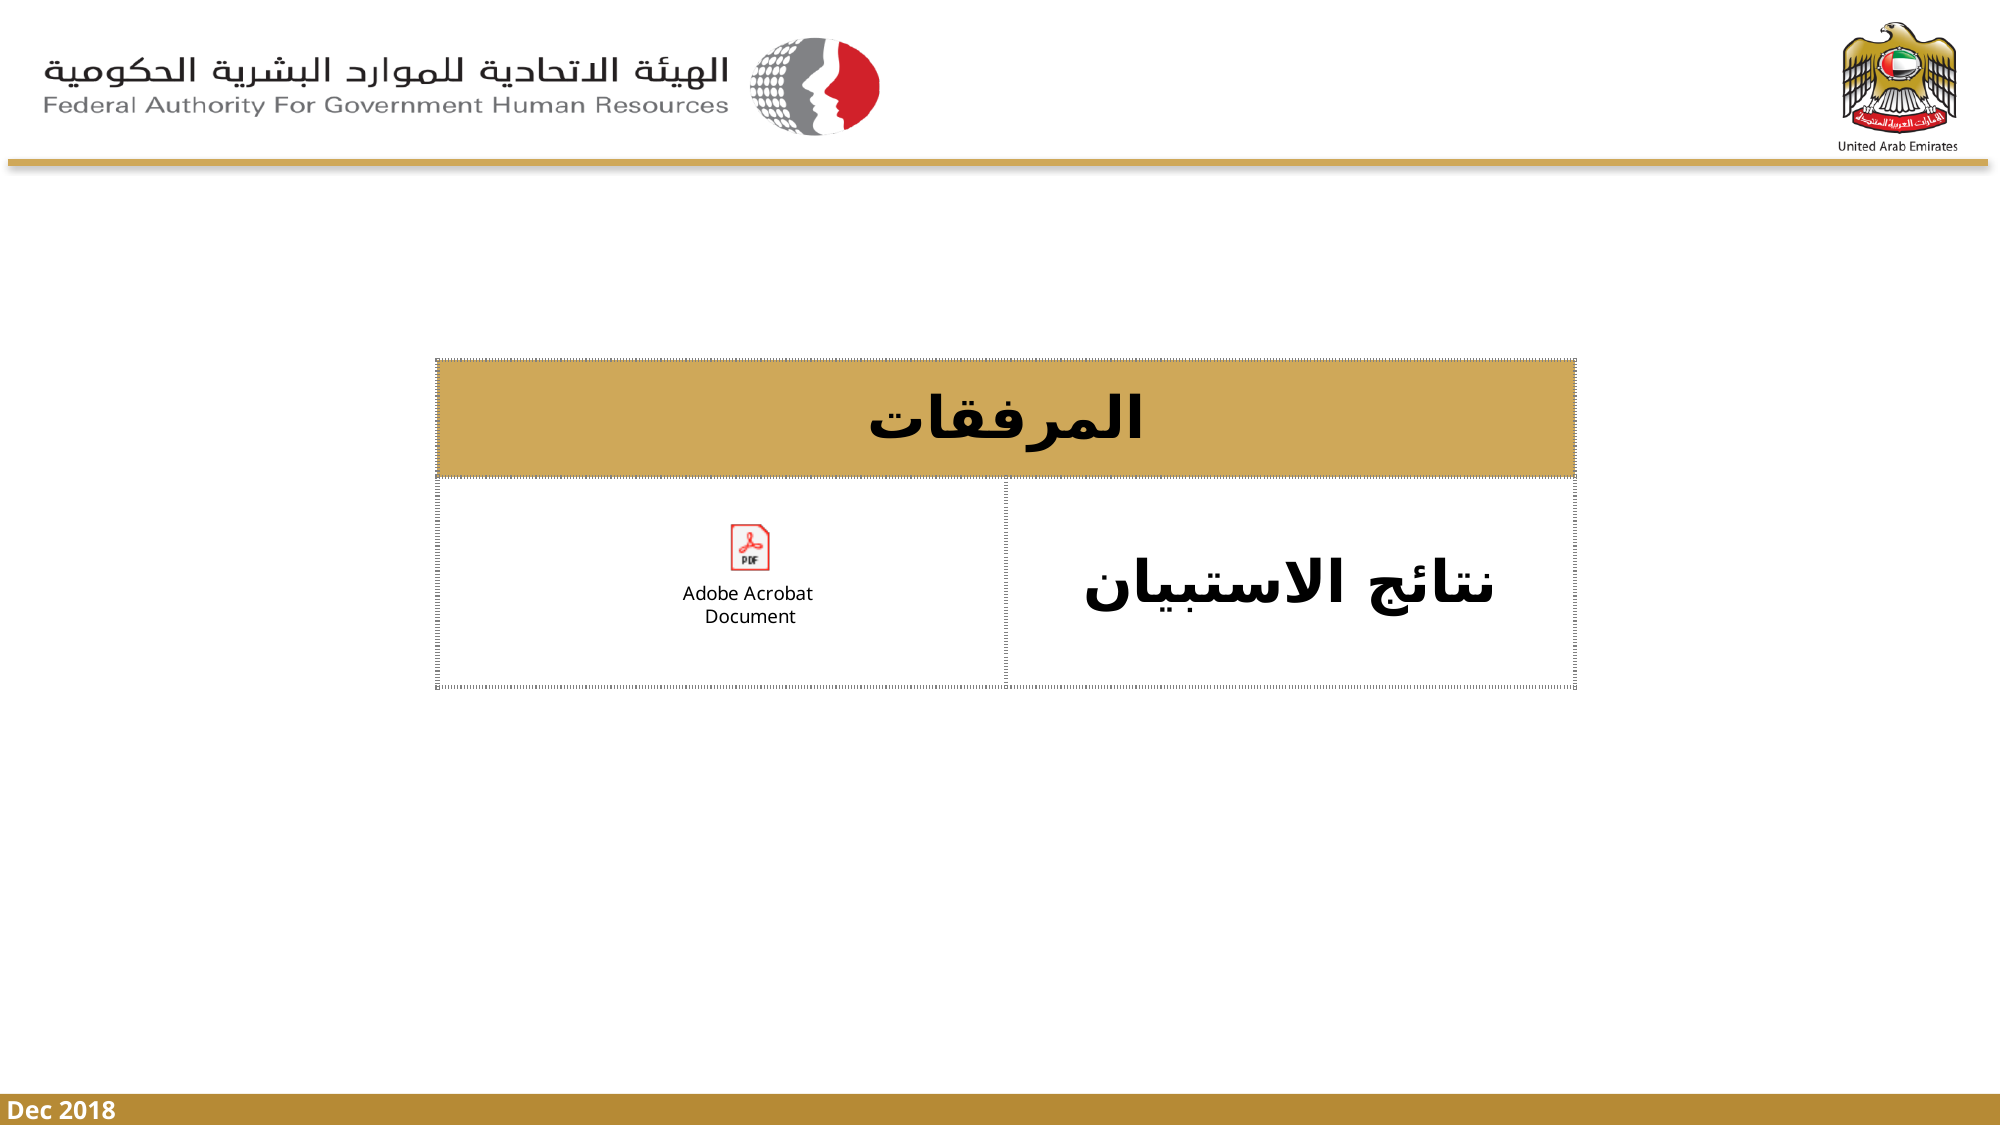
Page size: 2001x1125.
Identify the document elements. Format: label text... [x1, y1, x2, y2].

table_cell [437, 477, 1006, 687]
picture [33, 33, 900, 138]
picture [1822, 12, 1967, 159]
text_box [674, 523, 826, 651]
table_cell نتائج الاستبيان [1006, 477, 1575, 687]
table_header المرفقات [437, 360, 1575, 477]
